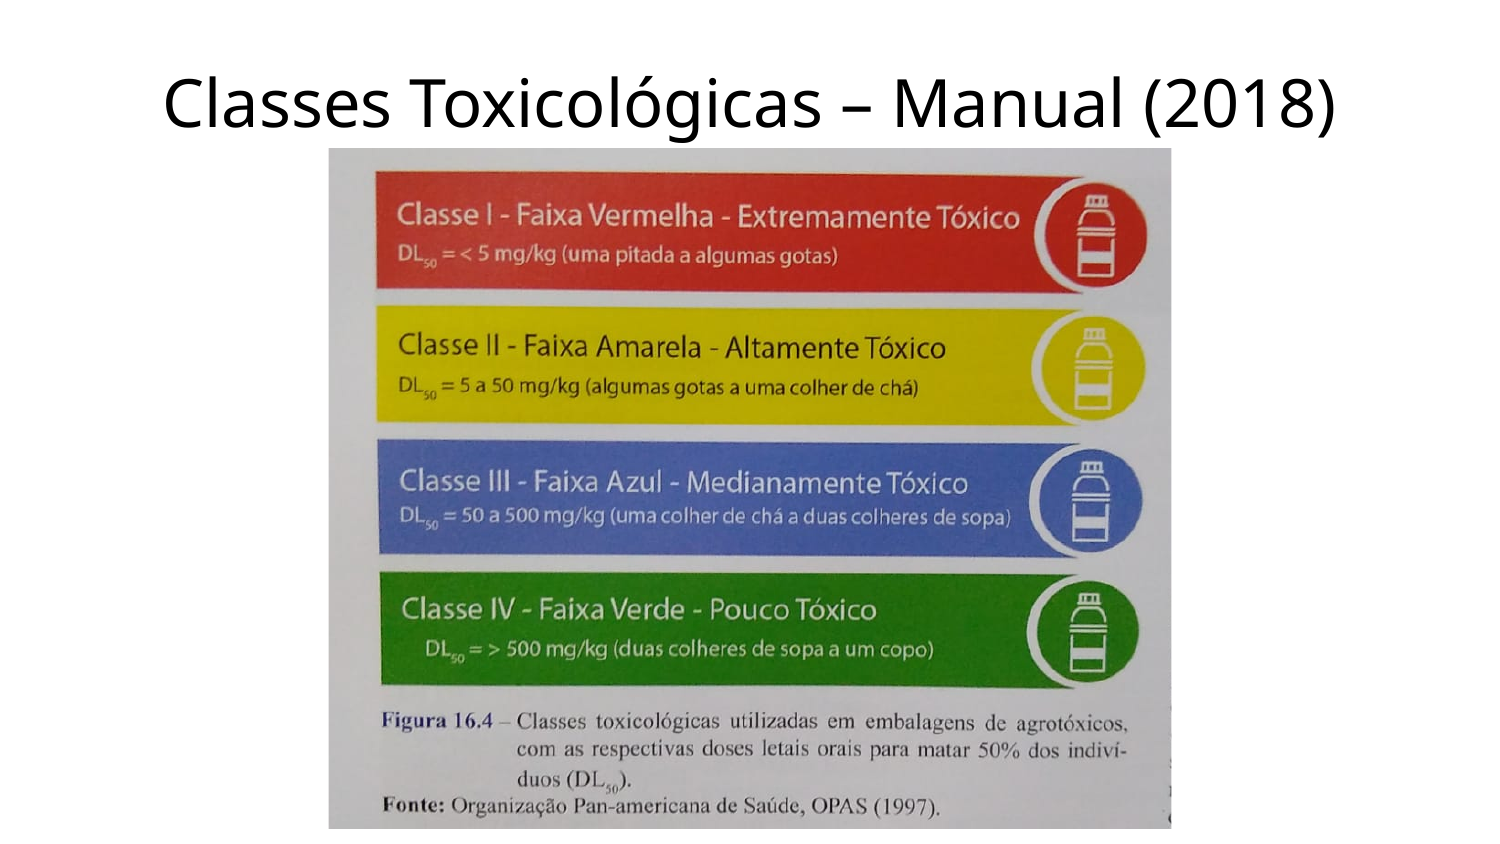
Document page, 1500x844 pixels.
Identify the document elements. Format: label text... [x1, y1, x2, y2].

picture [328, 147, 1172, 829]
title Classes Toxicológicas – Manual (2018) [17, 72, 1483, 129]
